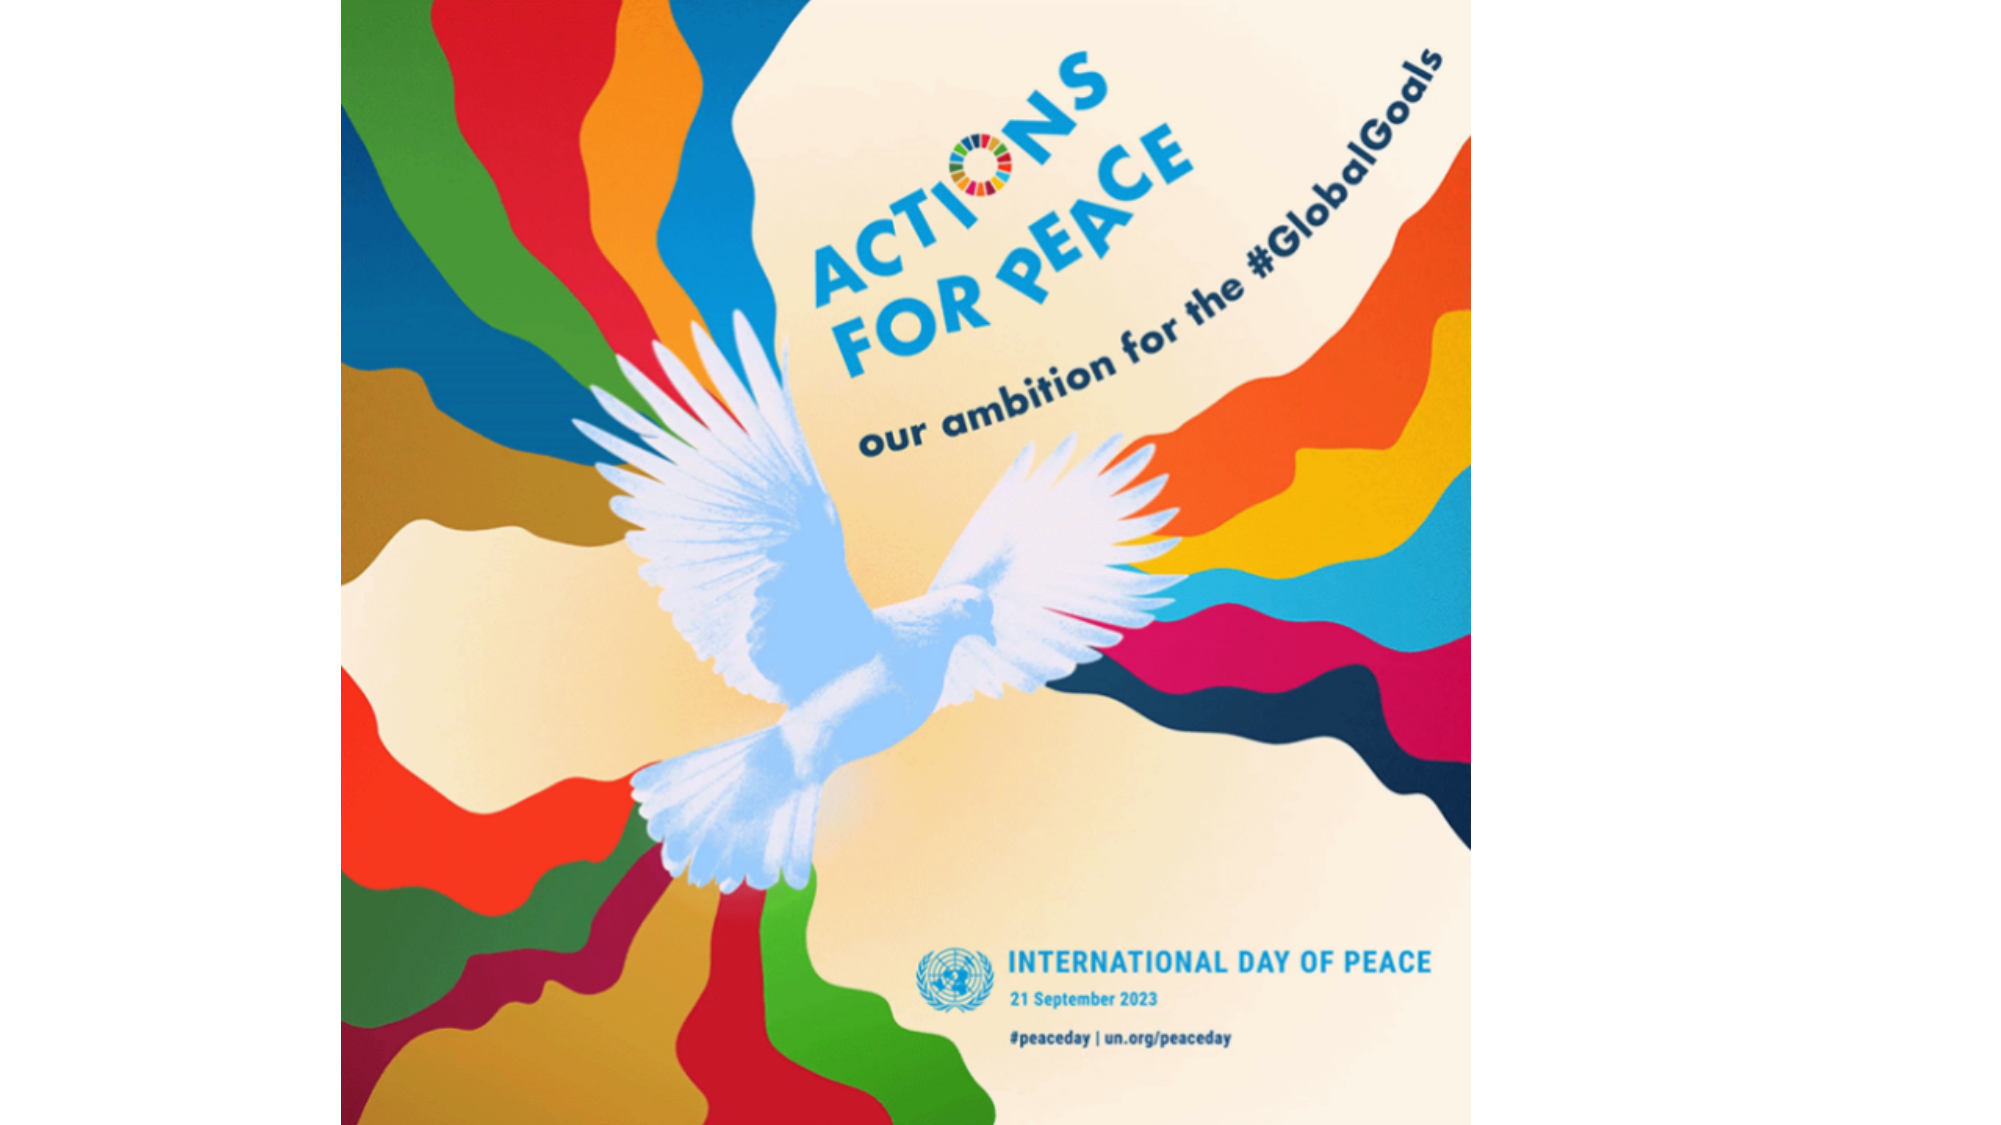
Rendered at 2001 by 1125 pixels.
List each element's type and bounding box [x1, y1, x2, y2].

list [341, 0, 1471, 1125]
